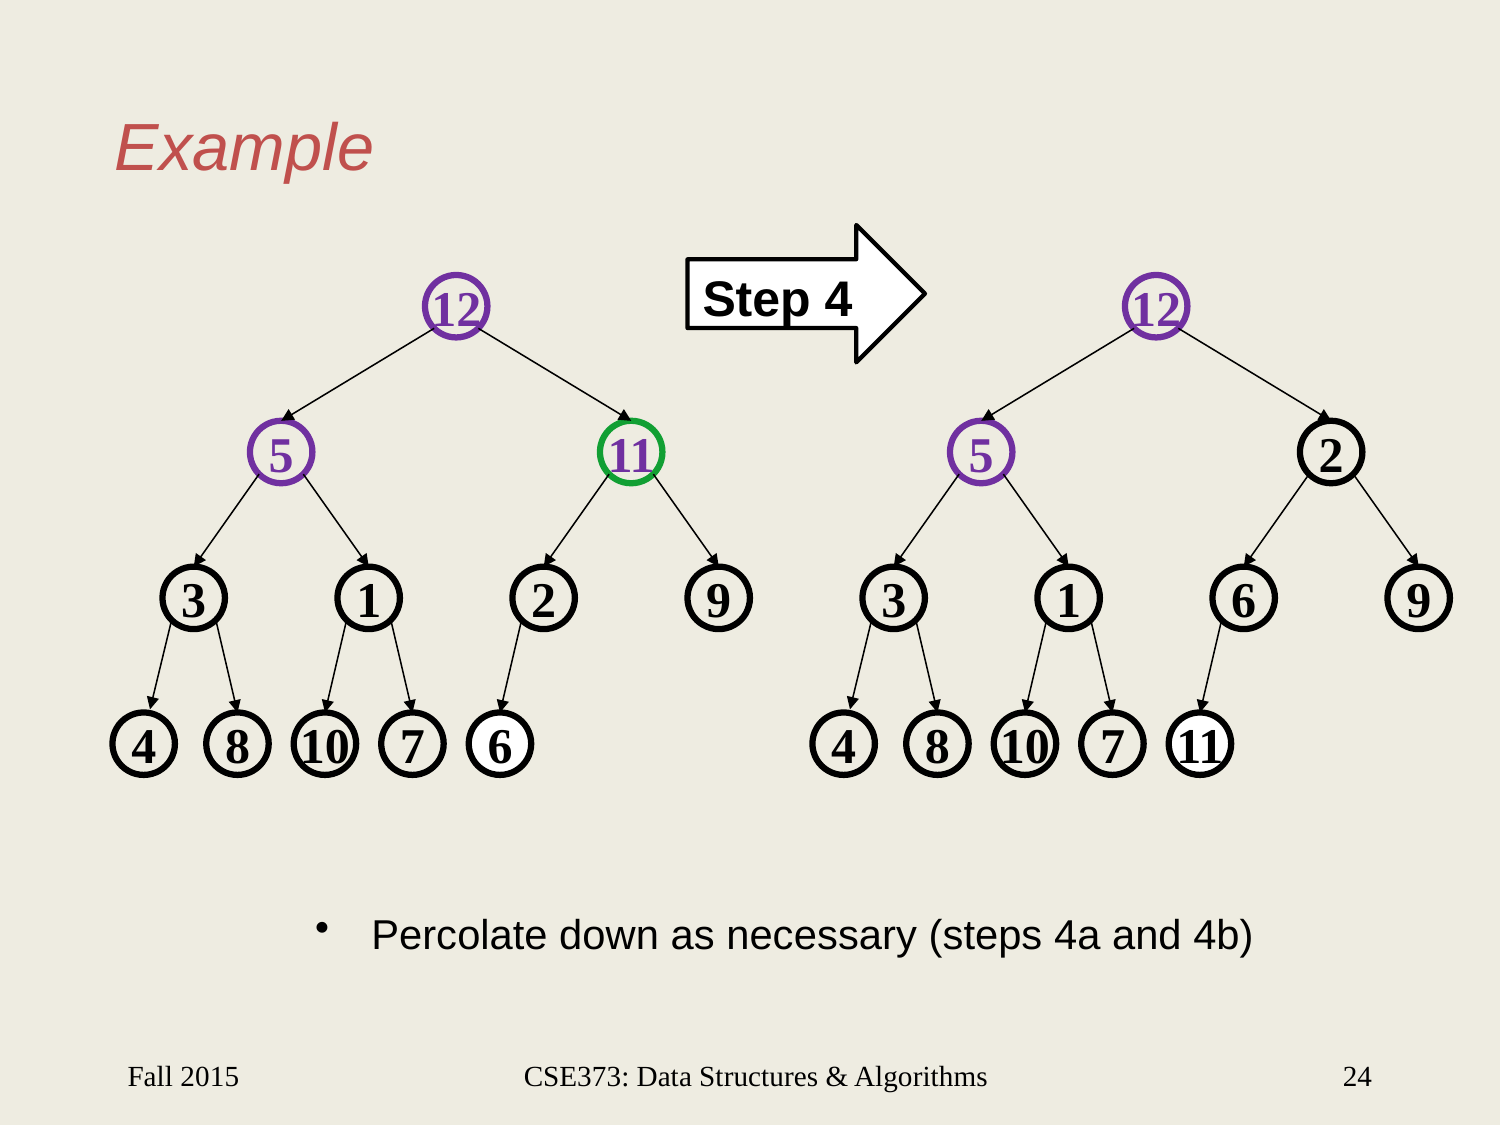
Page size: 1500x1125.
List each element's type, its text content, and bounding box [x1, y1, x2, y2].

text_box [390, 622, 413, 710]
text_box 11 [1168, 712, 1232, 775]
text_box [478, 331, 632, 418]
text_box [1090, 622, 1113, 710]
title Example [99, 49, 1376, 238]
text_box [543, 477, 610, 564]
slide_number Fall 2015 [112, 1049, 426, 1125]
text_box 9 [1387, 566, 1450, 630]
text_box 1 [1037, 566, 1100, 630]
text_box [1199, 622, 1222, 710]
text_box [149, 622, 172, 710]
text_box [499, 622, 522, 710]
text_box 7 [1081, 712, 1144, 775]
text_box 7 [381, 712, 444, 775]
footer CSE373: Data Structures & Algorithms [474, 1049, 1038, 1125]
text_box 10 [293, 712, 357, 775]
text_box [324, 622, 347, 710]
list Percolate down as necessary (steps 4a and 4b) [299, 899, 1338, 1013]
text_box 12 [1124, 274, 1188, 338]
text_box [849, 622, 872, 710]
text_box 5 [949, 421, 1013, 484]
text_box 1 [337, 566, 400, 630]
text_box 6 [468, 712, 532, 775]
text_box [281, 331, 435, 418]
text_box 5 [249, 421, 313, 484]
text_box 2 [512, 567, 575, 630]
text_box Step 4 [685, 223, 928, 365]
slide_number 24 [1074, 1049, 1388, 1125]
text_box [893, 477, 960, 564]
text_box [1024, 622, 1047, 710]
text_box 3 [162, 567, 225, 630]
text_box 6 [1212, 567, 1275, 630]
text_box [1243, 477, 1310, 564]
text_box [303, 477, 369, 564]
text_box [1353, 477, 1419, 564]
text_box 4 [112, 712, 175, 775]
text_box 12 [424, 274, 488, 338]
text_box 8 [206, 712, 269, 775]
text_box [653, 477, 719, 564]
text_box 9 [687, 566, 750, 630]
text_box 3 [862, 567, 925, 630]
text_box 2 [1299, 420, 1363, 484]
text_box 10 [993, 712, 1057, 775]
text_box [193, 477, 260, 564]
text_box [1003, 477, 1069, 564]
text_box 8 [906, 712, 969, 775]
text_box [915, 622, 938, 710]
text_box 11 [599, 420, 663, 484]
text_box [980, 331, 1135, 418]
text_box 4 [812, 712, 875, 775]
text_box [1178, 331, 1332, 418]
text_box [215, 622, 238, 710]
